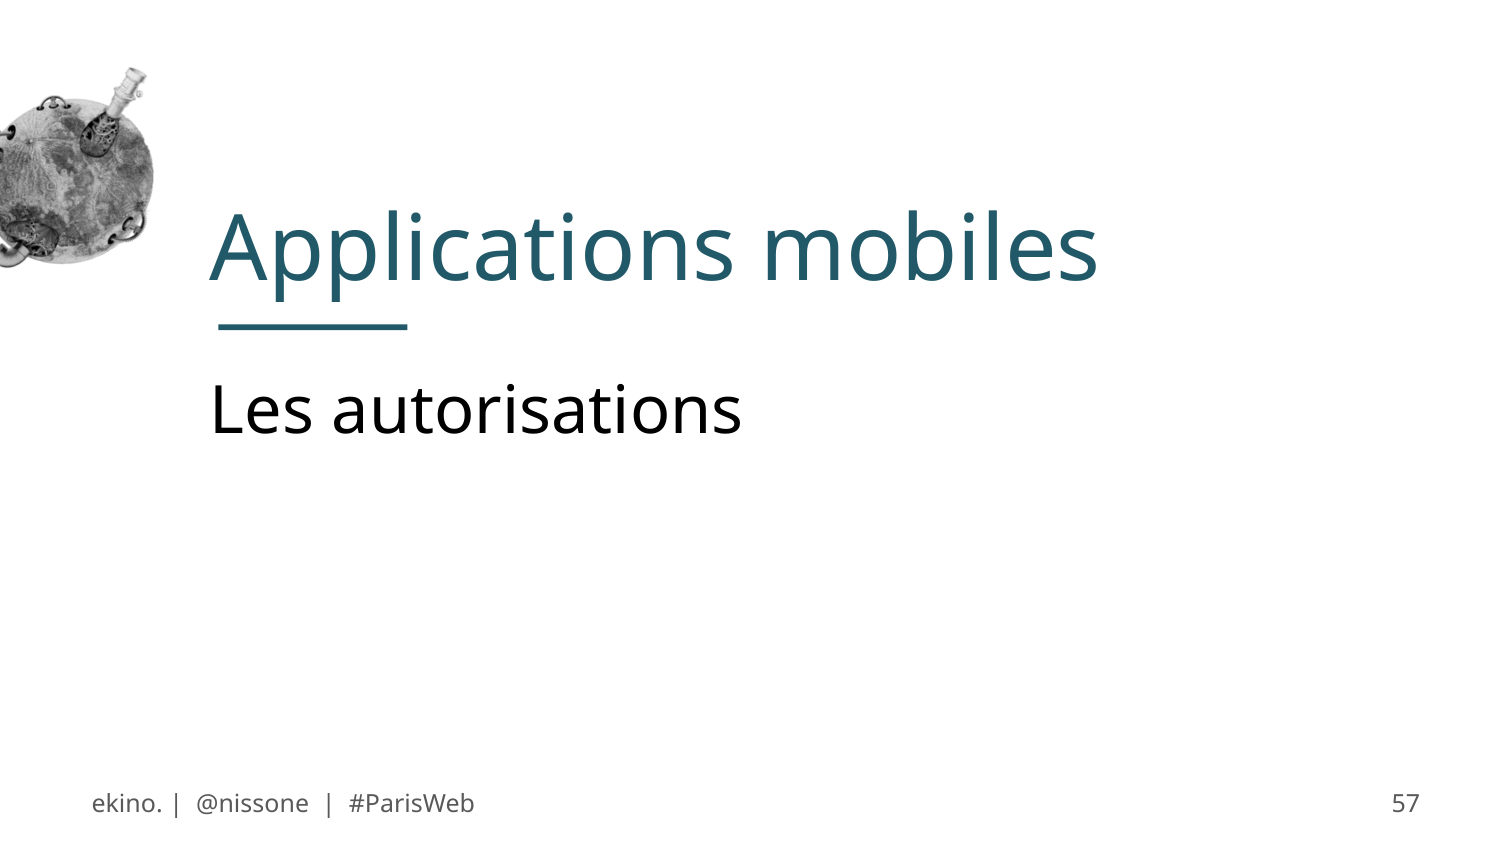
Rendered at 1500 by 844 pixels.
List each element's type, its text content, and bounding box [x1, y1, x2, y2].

list Les autorisations [194, 359, 1436, 732]
title Applications mobiles [194, 33, 1436, 307]
slide_number 57 [1085, 782, 1436, 827]
footer ekino. | @nissone | #ParisWeb [76, 782, 988, 827]
